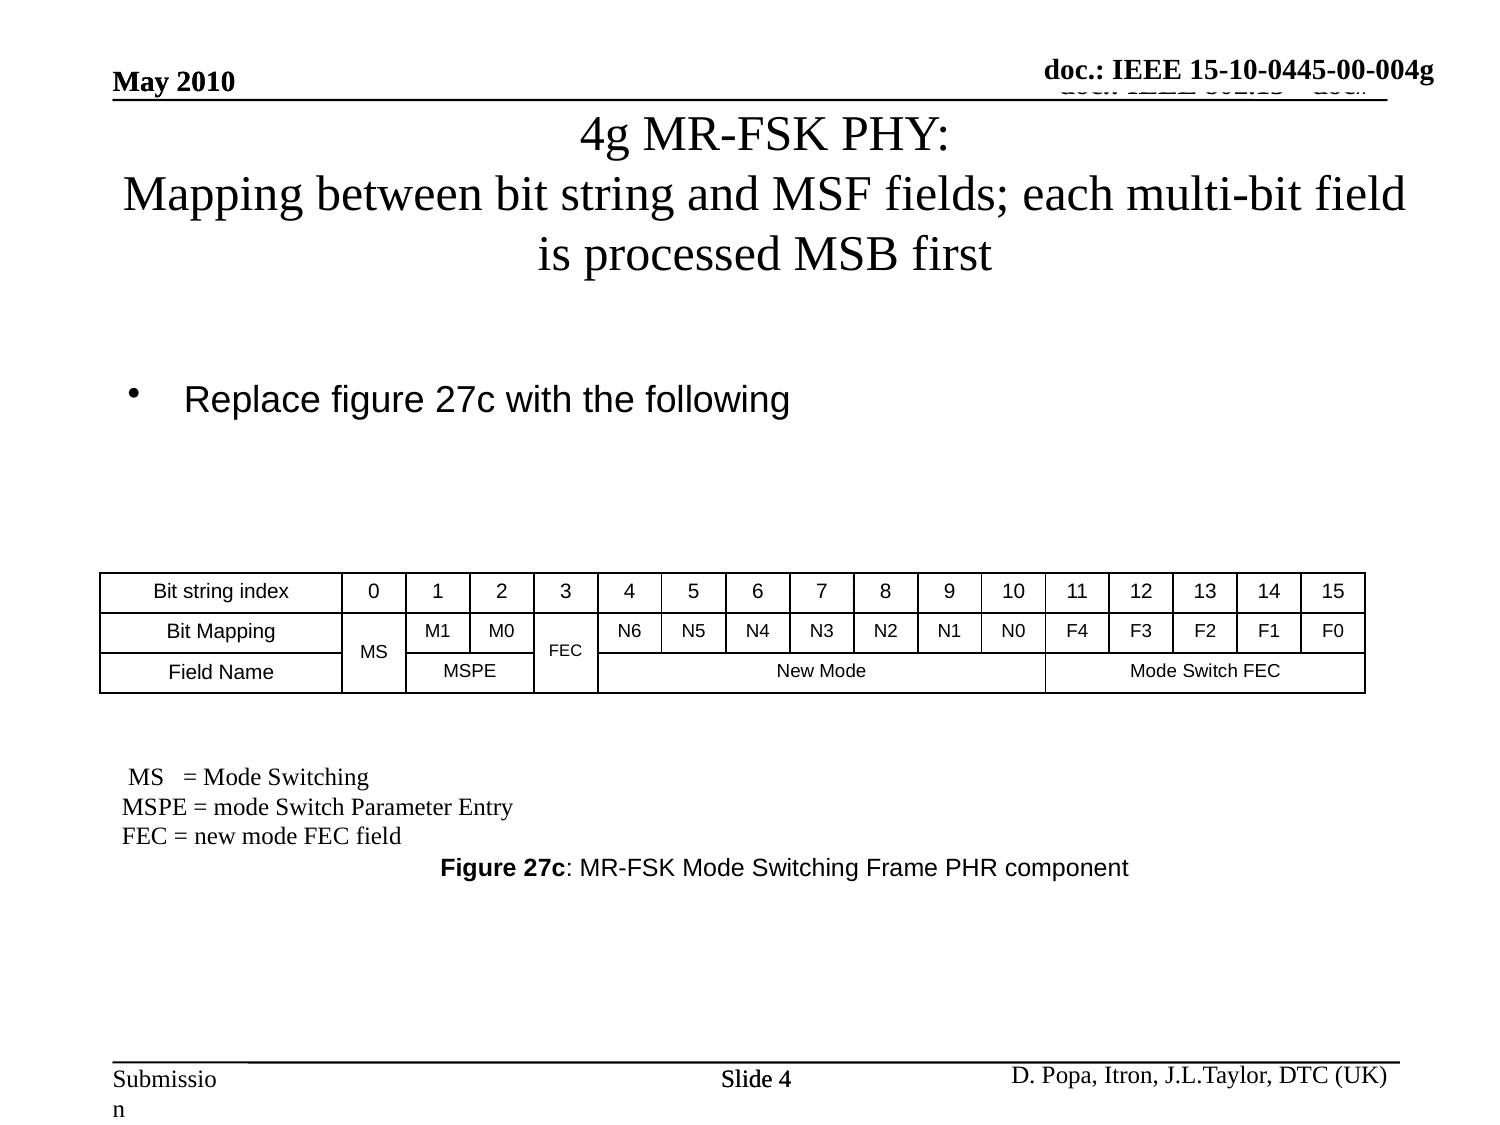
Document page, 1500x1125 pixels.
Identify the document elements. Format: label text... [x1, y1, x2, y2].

table_cell Bit Mapping [101, 614, 341, 652]
table_header 8 [855, 574, 917, 612]
table_cell F2 [1174, 614, 1236, 652]
table_cell F0 [1302, 614, 1364, 652]
table_cell Mode Switch FEC [1046, 654, 1364, 692]
table_header Bit string index [101, 574, 341, 612]
table_cell FEC [535, 614, 597, 692]
table_cell MSPE [407, 654, 533, 692]
table_header 3 [535, 574, 597, 612]
table_cell F3 [1110, 614, 1172, 652]
text_box doc.: IEEE 15-10-0445-00-004g [1029, 42, 1450, 93]
table_header 6 [727, 574, 789, 612]
table_header 11 [1046, 574, 1108, 612]
table_cell N5 [662, 614, 725, 652]
table_cell M0 [471, 614, 533, 652]
text_box MS = Mode Switching MSPE = mode Switch Parameter Entry FEC = new mode FEC field [100, 752, 530, 858]
table_header 13 [1174, 574, 1236, 612]
table_cell MS [343, 614, 405, 692]
table_cell N6 [599, 614, 661, 652]
table_cell M1 [407, 614, 469, 652]
text_box Figure 27c: MR-FSK Mode Switching Frame PHR component [140, 843, 1430, 889]
table_header 5 [662, 574, 725, 612]
table_header 9 [919, 574, 981, 612]
table_cell N4 [727, 614, 789, 652]
table_cell N3 [791, 614, 853, 652]
table_cell N1 [919, 614, 981, 652]
table_cell Field Name [101, 654, 341, 692]
table_header 2 [471, 574, 533, 612]
table_header 12 [1110, 574, 1172, 612]
text_box May 2010 [112, 62, 375, 98]
table_header 1 [407, 574, 469, 612]
text_box Replace figure 27c with the following [112, 367, 1388, 501]
text_box Slide 4 [675, 1062, 838, 1093]
table_cell F4 [1046, 614, 1108, 652]
table_cell New Mode [599, 654, 1045, 692]
table_cell N0 [982, 614, 1045, 652]
footer D. Popa, Itron, J.L.Taylor, DTC (UK) [911, 1058, 1388, 1089]
table_header 15 [1302, 574, 1364, 612]
table_header 4 [599, 574, 661, 612]
title 4g MR-FSK PHY: Mapping between bit string and MSF fields; each multi-bit field is processed MSB first [100, 105, 1430, 276]
table_header 10 [982, 574, 1045, 612]
table_header 14 [1238, 574, 1300, 612]
table_cell F1 [1238, 614, 1300, 652]
table_header 7 [791, 574, 853, 612]
table_header 0 [343, 574, 405, 612]
table_cell N2 [855, 614, 917, 652]
